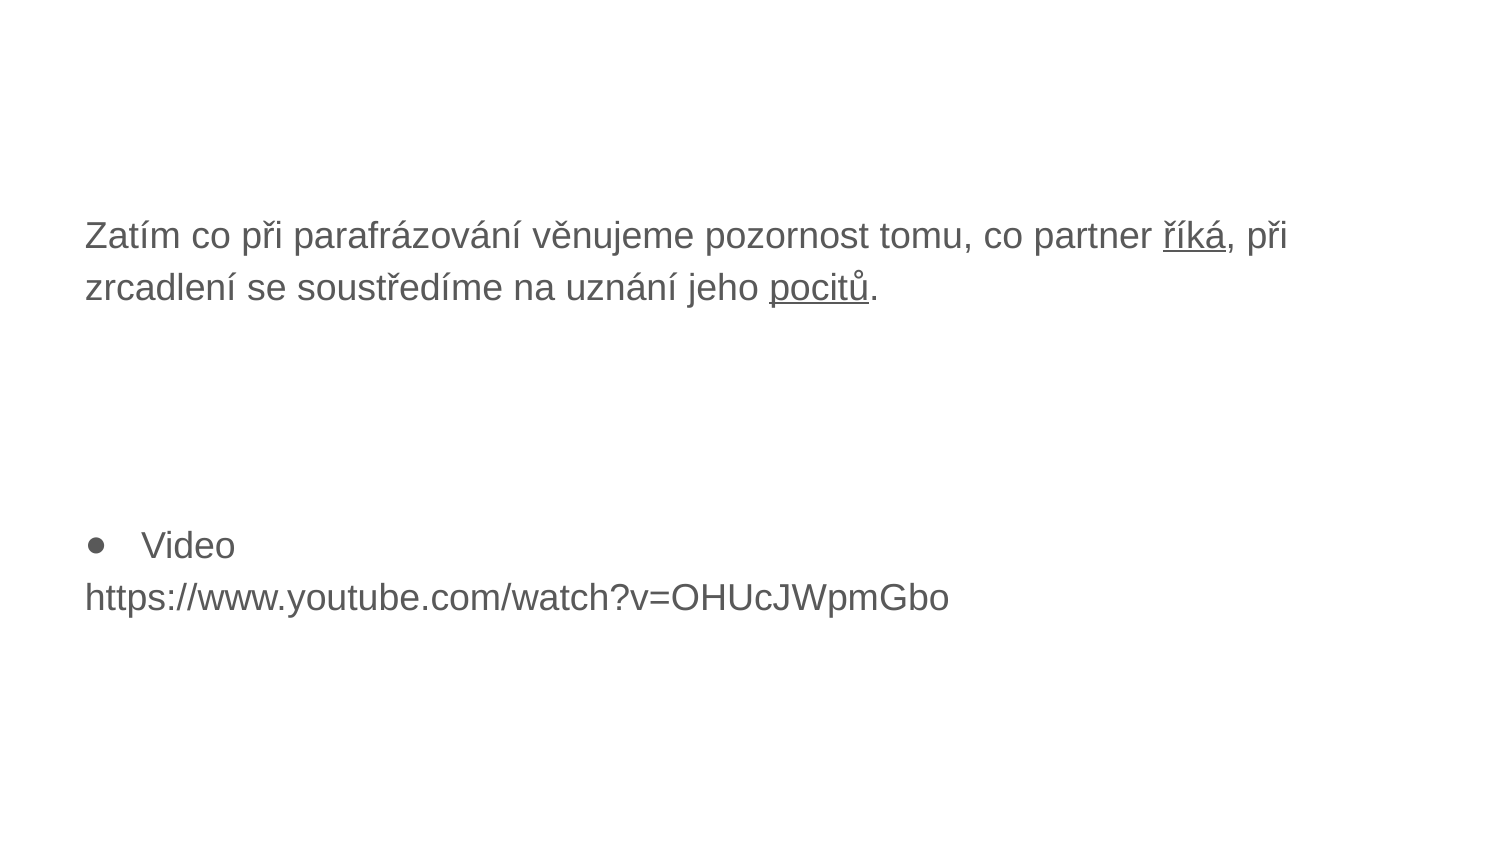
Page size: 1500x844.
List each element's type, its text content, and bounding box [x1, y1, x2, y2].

list Zatím co při parafrázování věnujeme pozornost tomu, co partner říká, při zrcadlení se soustředíme na uznání jeho pocitů. Video https://www.youtube.com/watch?v=OHUcJWpmGbo [51, 189, 1449, 750]
